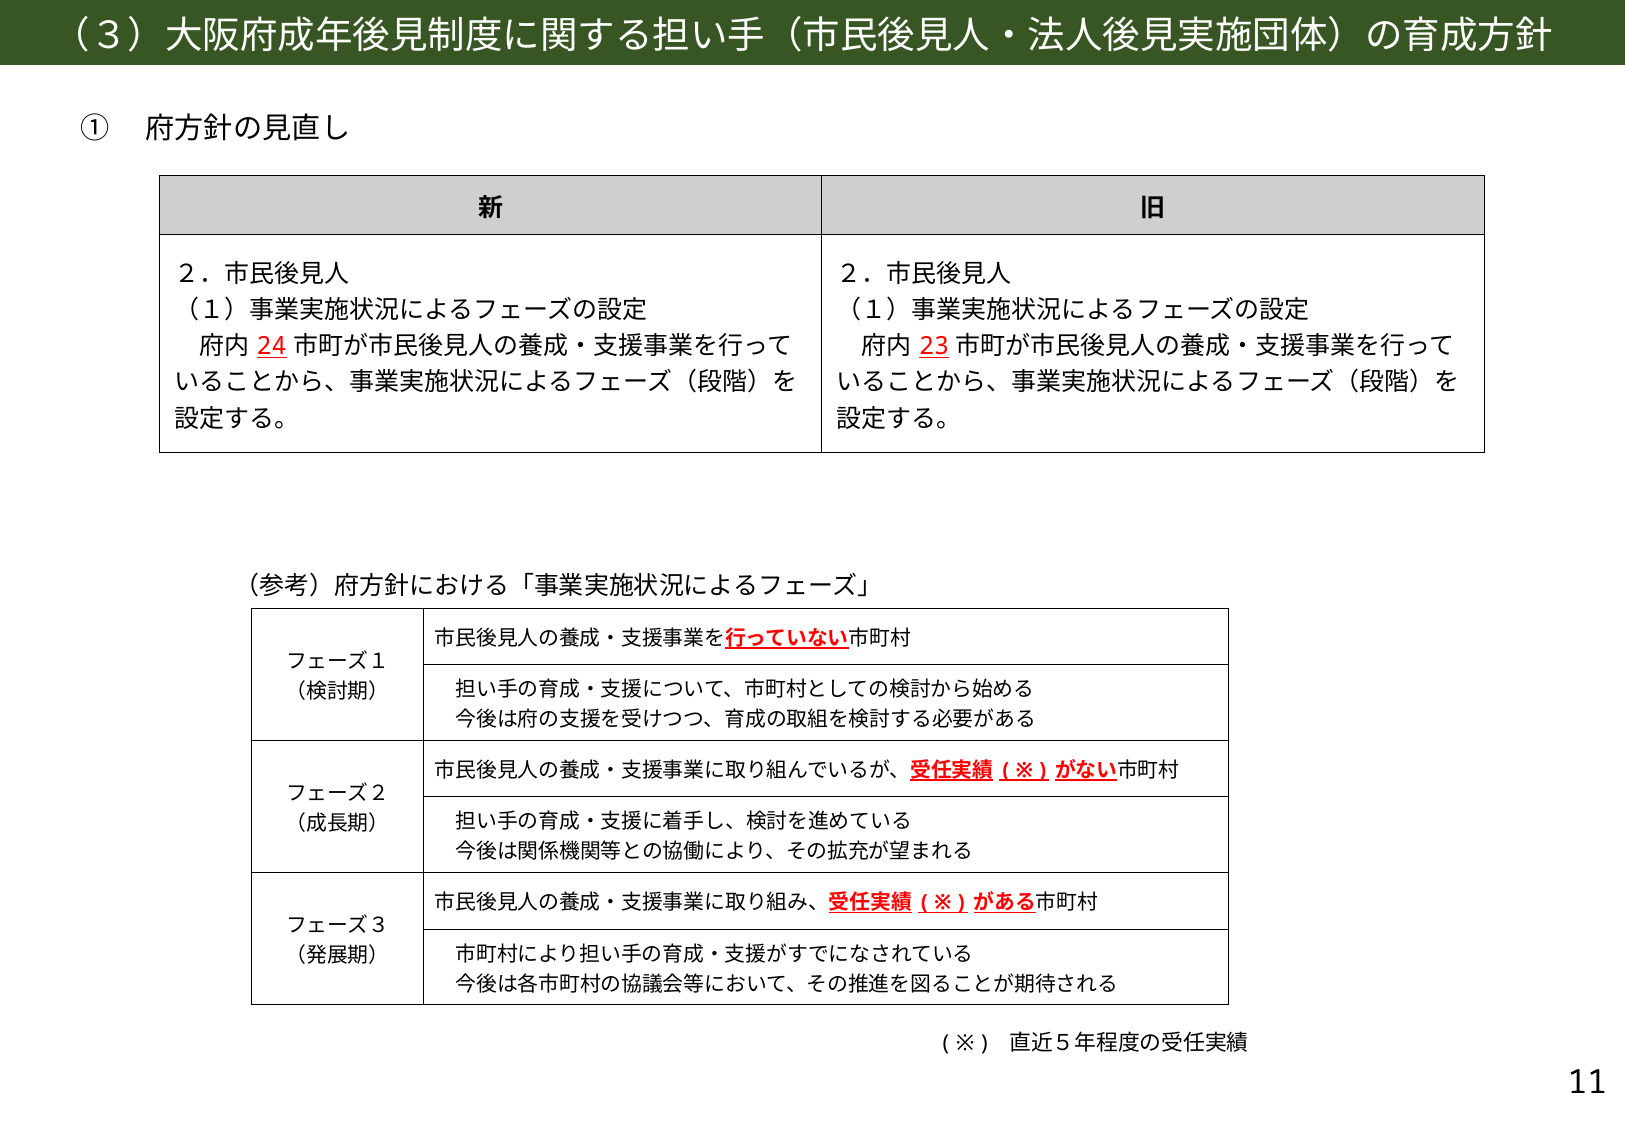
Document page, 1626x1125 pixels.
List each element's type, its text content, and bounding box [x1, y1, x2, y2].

title （３）大阪府成年後見制度に関する担い手（市民後見人・法人後見実施団体）の育成方針 [0, 0, 1625, 65]
table_header フェーズ１ （検討期） [252, 609, 423, 740]
table_cell 担い手の育成・支援に着手し、検討を進めている 今後は関係機関等との協働により、その拡充が望まれる [424, 797, 1228, 872]
table_cell ２．市民後見人 （１）事業実施状況によるフェーズの設定 府内24市町が市民後見人の養成・支援事業を行っていることから、事業実施状況によるフェーズ（段階）を設定する。 [160, 235, 821, 452]
table_cell フェーズ２ （成長期） [252, 741, 423, 872]
table_cell ２．市民後見人 （１）事業実施状況によるフェーズの設定 府内23市町が市民後見人の養成・支援事業を行っていることから、事業実施状況によるフェーズ（段階）を設定する。 [822, 235, 1484, 452]
text_box 11 [1552, 1057, 1625, 1125]
text_box ① 府方針の見直し [65, 84, 1579, 153]
table_header 旧 [822, 176, 1484, 234]
table_header 新 [160, 176, 821, 234]
table_cell 市民後見人の養成・支援事業に取り組み、受任実績(※)がある市町村 [424, 873, 1228, 929]
text_box (※) 直近５年程度の受任実績 [924, 989, 1326, 1063]
table_header 市民後見人の養成・支援事業を行っていない市町村 [424, 609, 1228, 664]
table_cell フェーズ３ （発展期） [252, 873, 423, 1004]
table_cell 市町村により担い手の育成・支援がすでになされている 今後は各市町村の協議会等において、その推進を図ることが期待される [424, 930, 1228, 1004]
text_box （参考）府方針における「事業実施状況によるフェーズ」 [219, 547, 914, 608]
table_cell 市民後見人の養成・支援事業に取り組んでいるが、受任実績(※)がない市町村 [424, 741, 1228, 796]
table_cell 担い手の育成・支援について、市町村としての検討から始める 今後は府の支援を受けつつ、育成の取組を検討する必要がある [424, 665, 1228, 740]
